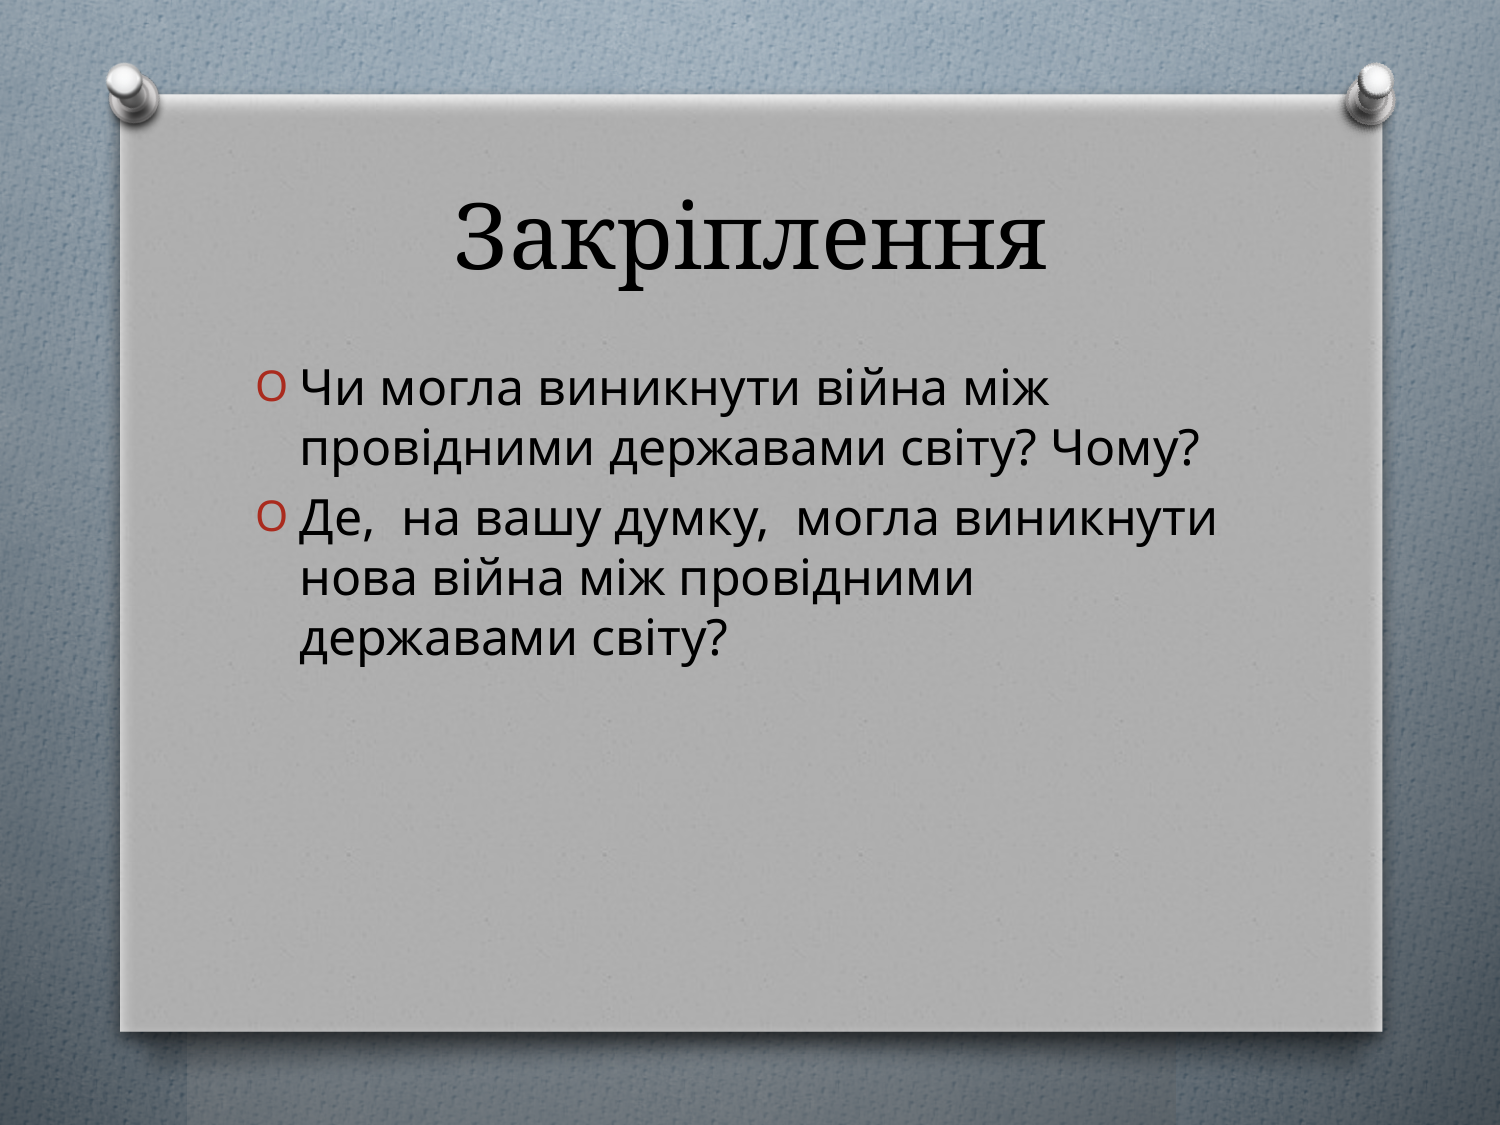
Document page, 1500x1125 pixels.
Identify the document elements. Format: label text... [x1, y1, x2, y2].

list Чи могла виникнути війна між провідними державами світу? Чому? Де, на вашу думку, могла виникнути нова війна між провідними державами світу? [239, 347, 1257, 940]
picture [75, 31, 197, 152]
picture [1317, 35, 1439, 156]
title Закріплення [179, 133, 1323, 332]
